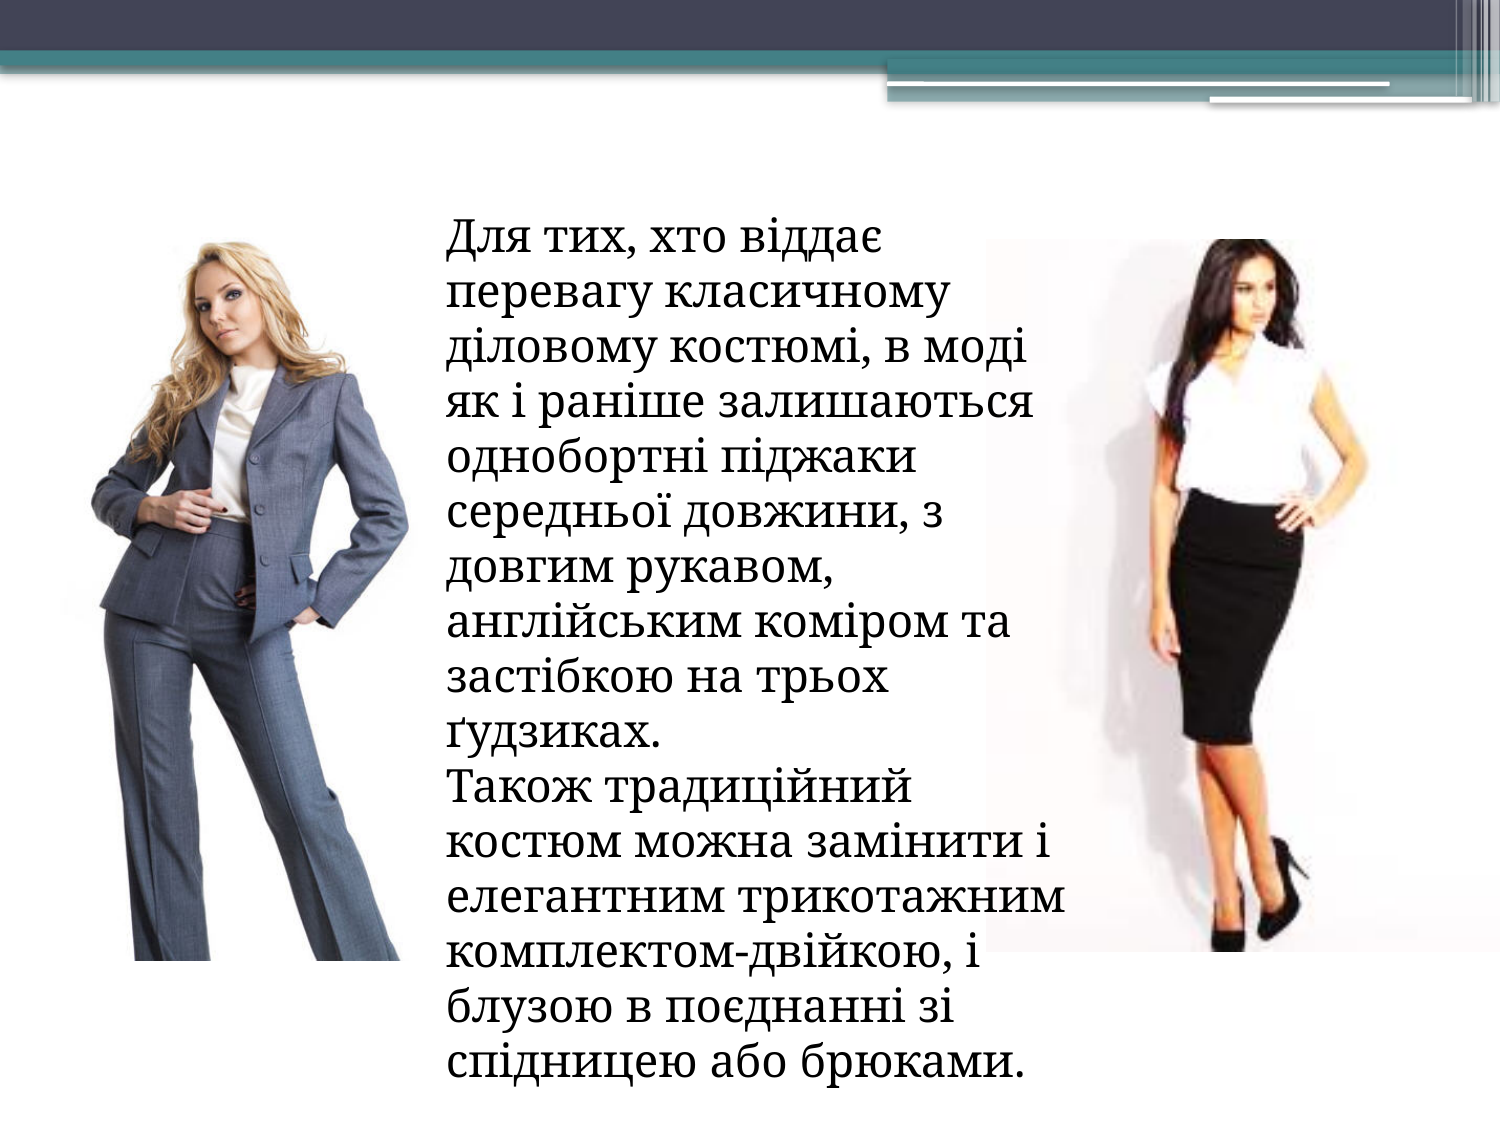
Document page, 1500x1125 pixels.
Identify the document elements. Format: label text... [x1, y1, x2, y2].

picture [0, 229, 520, 962]
picture [985, 239, 1500, 952]
text_box Для тих, хто віддає перевагу класичному діловому костюмі, в моді як і раніше залишаються однобортні піджаки середньої довжини, з довгим рукавом, англійським коміром та застібкою на трьох ґудзиках. Також традиційний костюм можна замінити і елегантним трикотажним комплектом-двійкою, і блузою в поєднанні зі спідницею або брюками. [431, 199, 1093, 1094]
